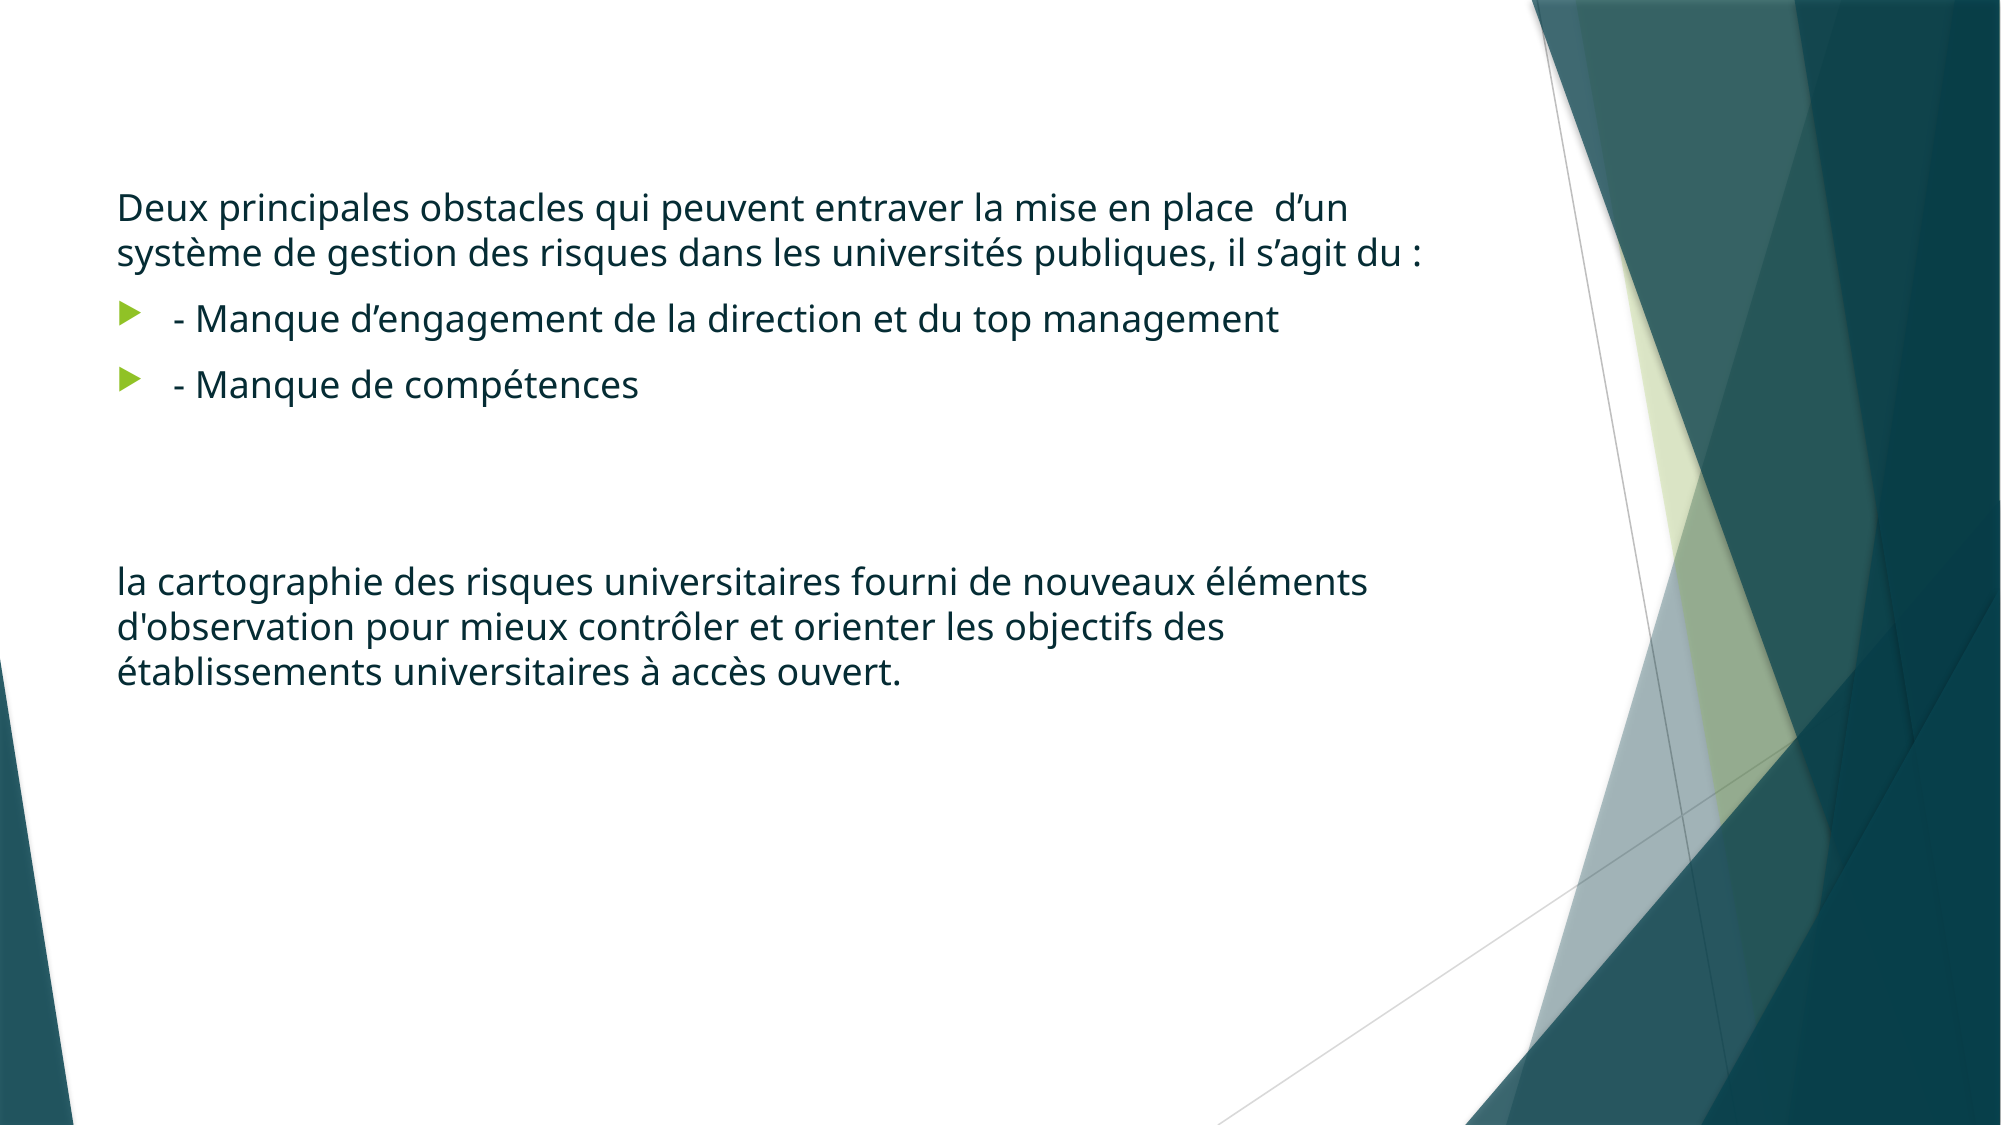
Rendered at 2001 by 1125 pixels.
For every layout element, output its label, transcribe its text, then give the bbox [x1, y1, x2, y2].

list Deux principales obstacles qui peuvent entraver la mise en place d’un système de gestion des risques dans les universités publiques, il s’agit du : - Manque d’engagement de la direction et du top management - Manque de compétences la cartographie des risques universitaires fourni de nouveaux éléments d'observation pour mieux contrôler et orienter les objectifs des établissements universitaires à accès ouvert. [101, 110, 1512, 884]
